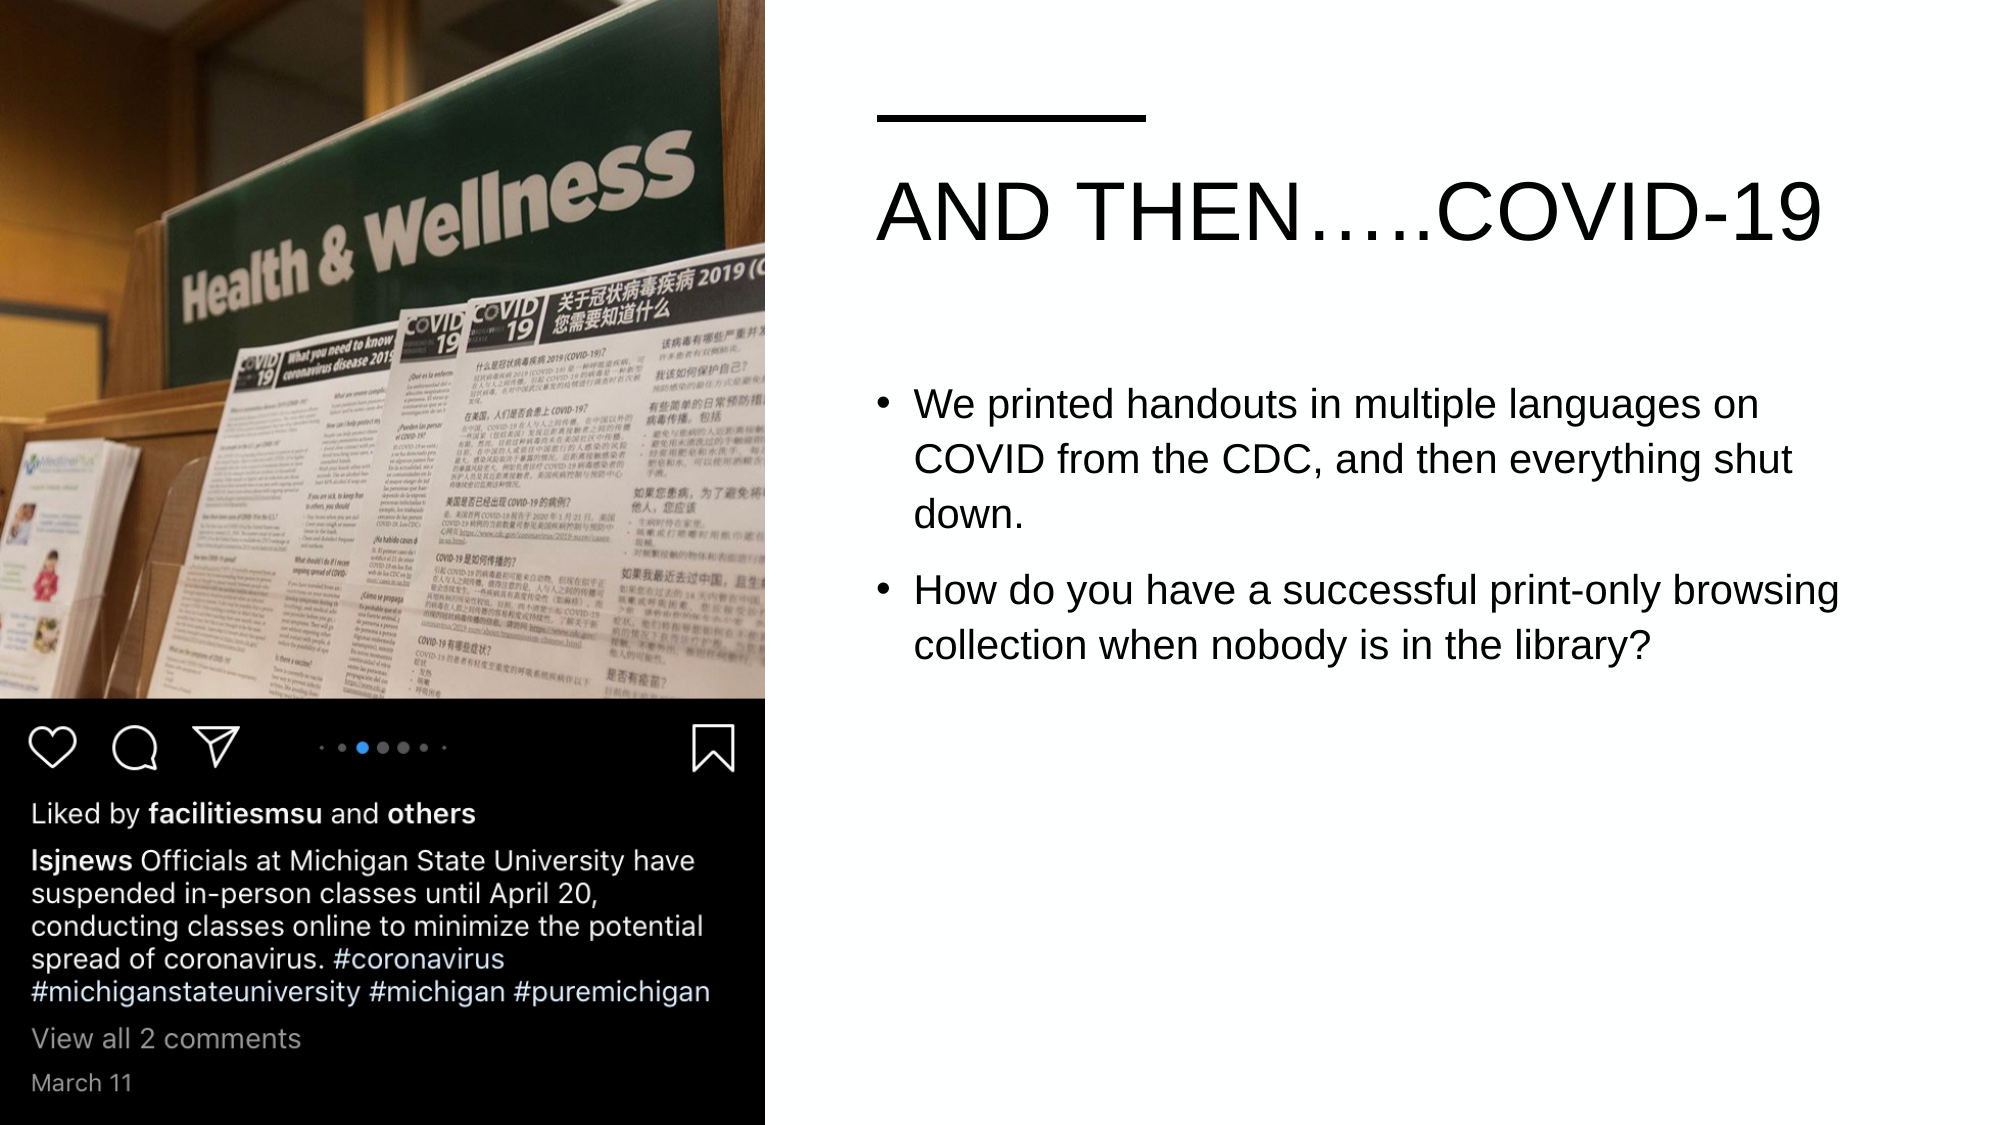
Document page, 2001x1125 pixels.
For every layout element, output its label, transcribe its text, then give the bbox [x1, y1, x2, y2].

title And Then…..COVID-19 [861, 149, 1884, 364]
picture [0, 0, 765, 1125]
list We printed handouts in multiple languages on COVID from the CDC, and then everything shut down. How do you have a successful print-only browsing collection when nobody is in the library? [861, 364, 1884, 1011]
text_box [765, 0, 2000, 1125]
